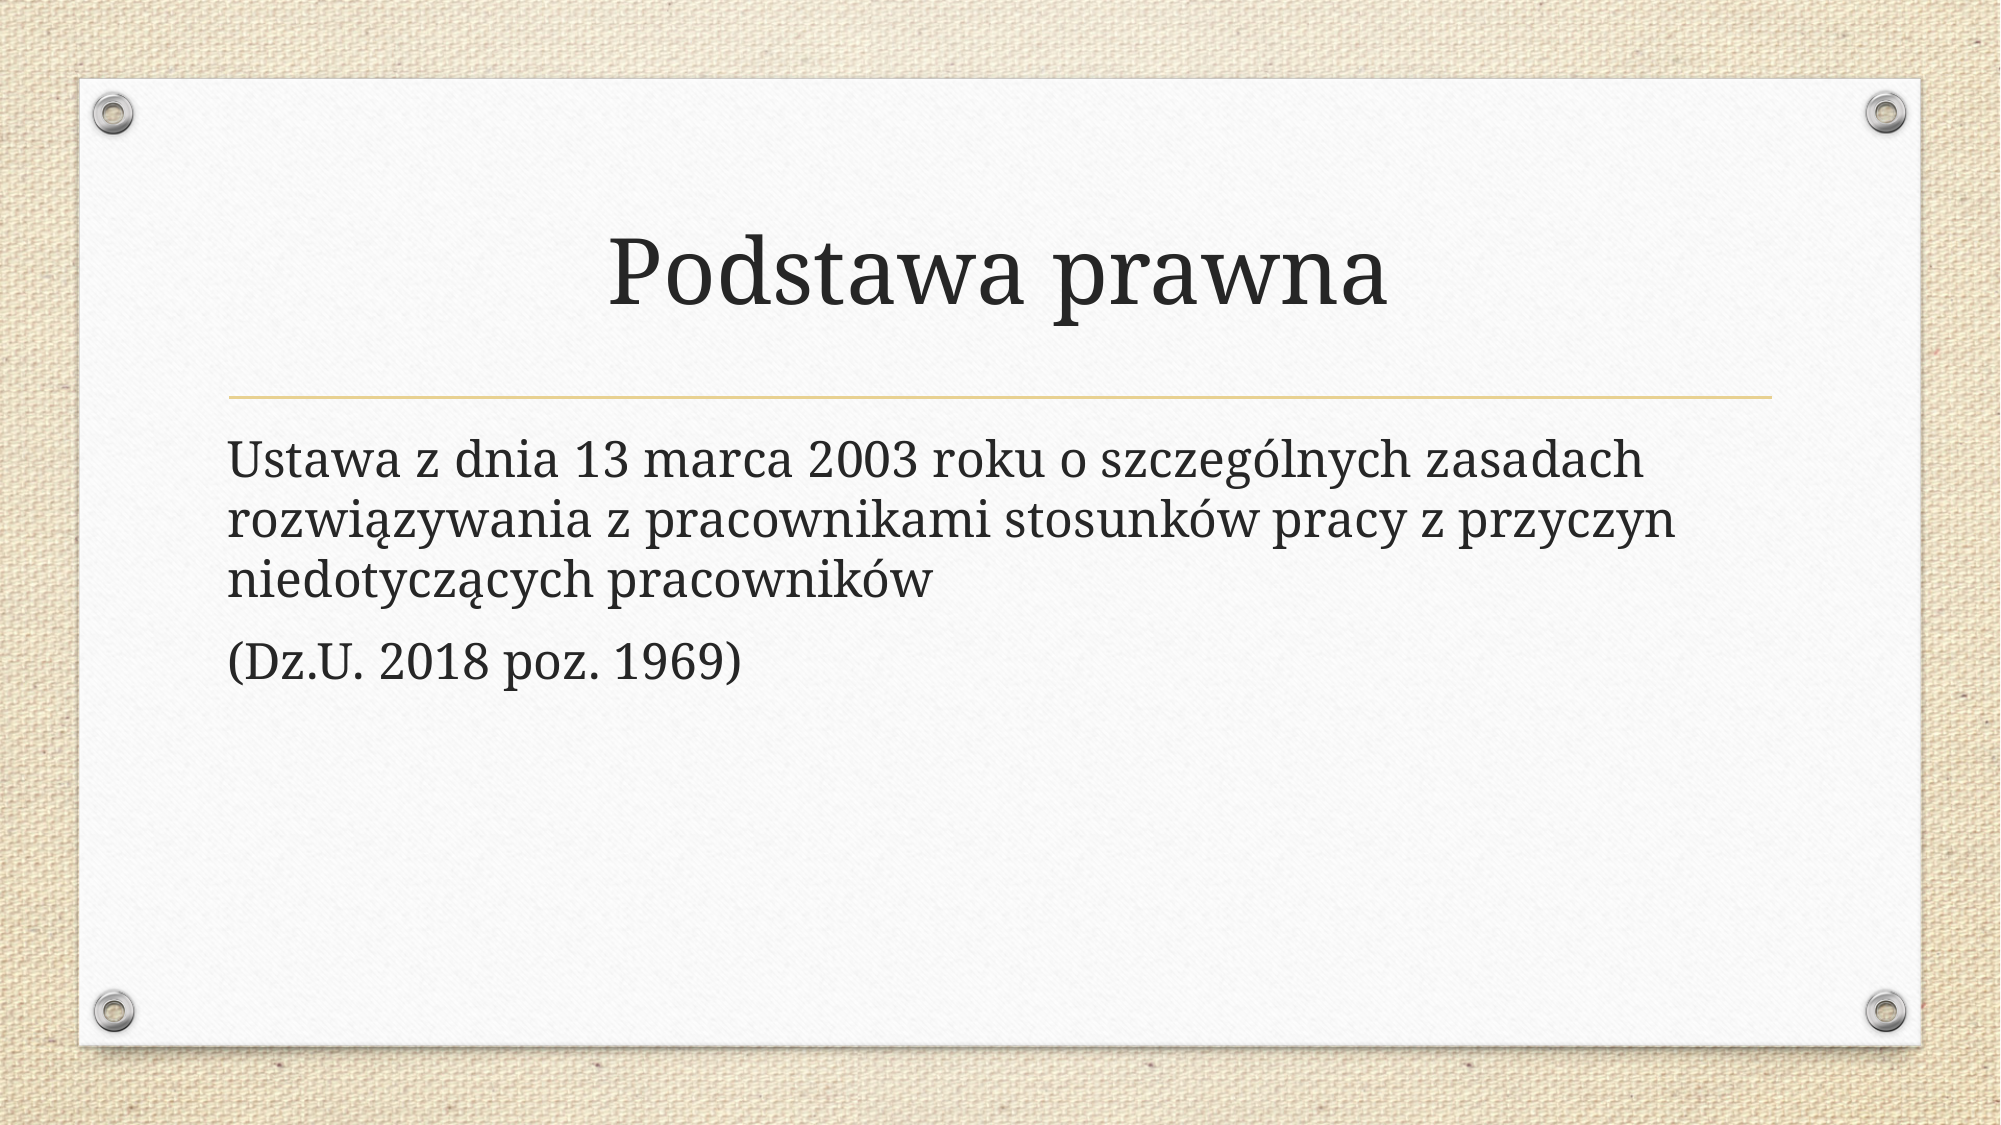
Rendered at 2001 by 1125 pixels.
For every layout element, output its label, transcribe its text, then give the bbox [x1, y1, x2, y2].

picture [0, 0, 2001, 1125]
list Ustawa z dnia 13 marca 2003 roku o szczególnych zasadach rozwiązywania z pracownikami stosunków pracy z przyczyn niedotyczących pracowników (Dz.U. 2018 poz. 1969) [212, 419, 1788, 964]
title Podstawa prawna [212, 161, 1788, 375]
